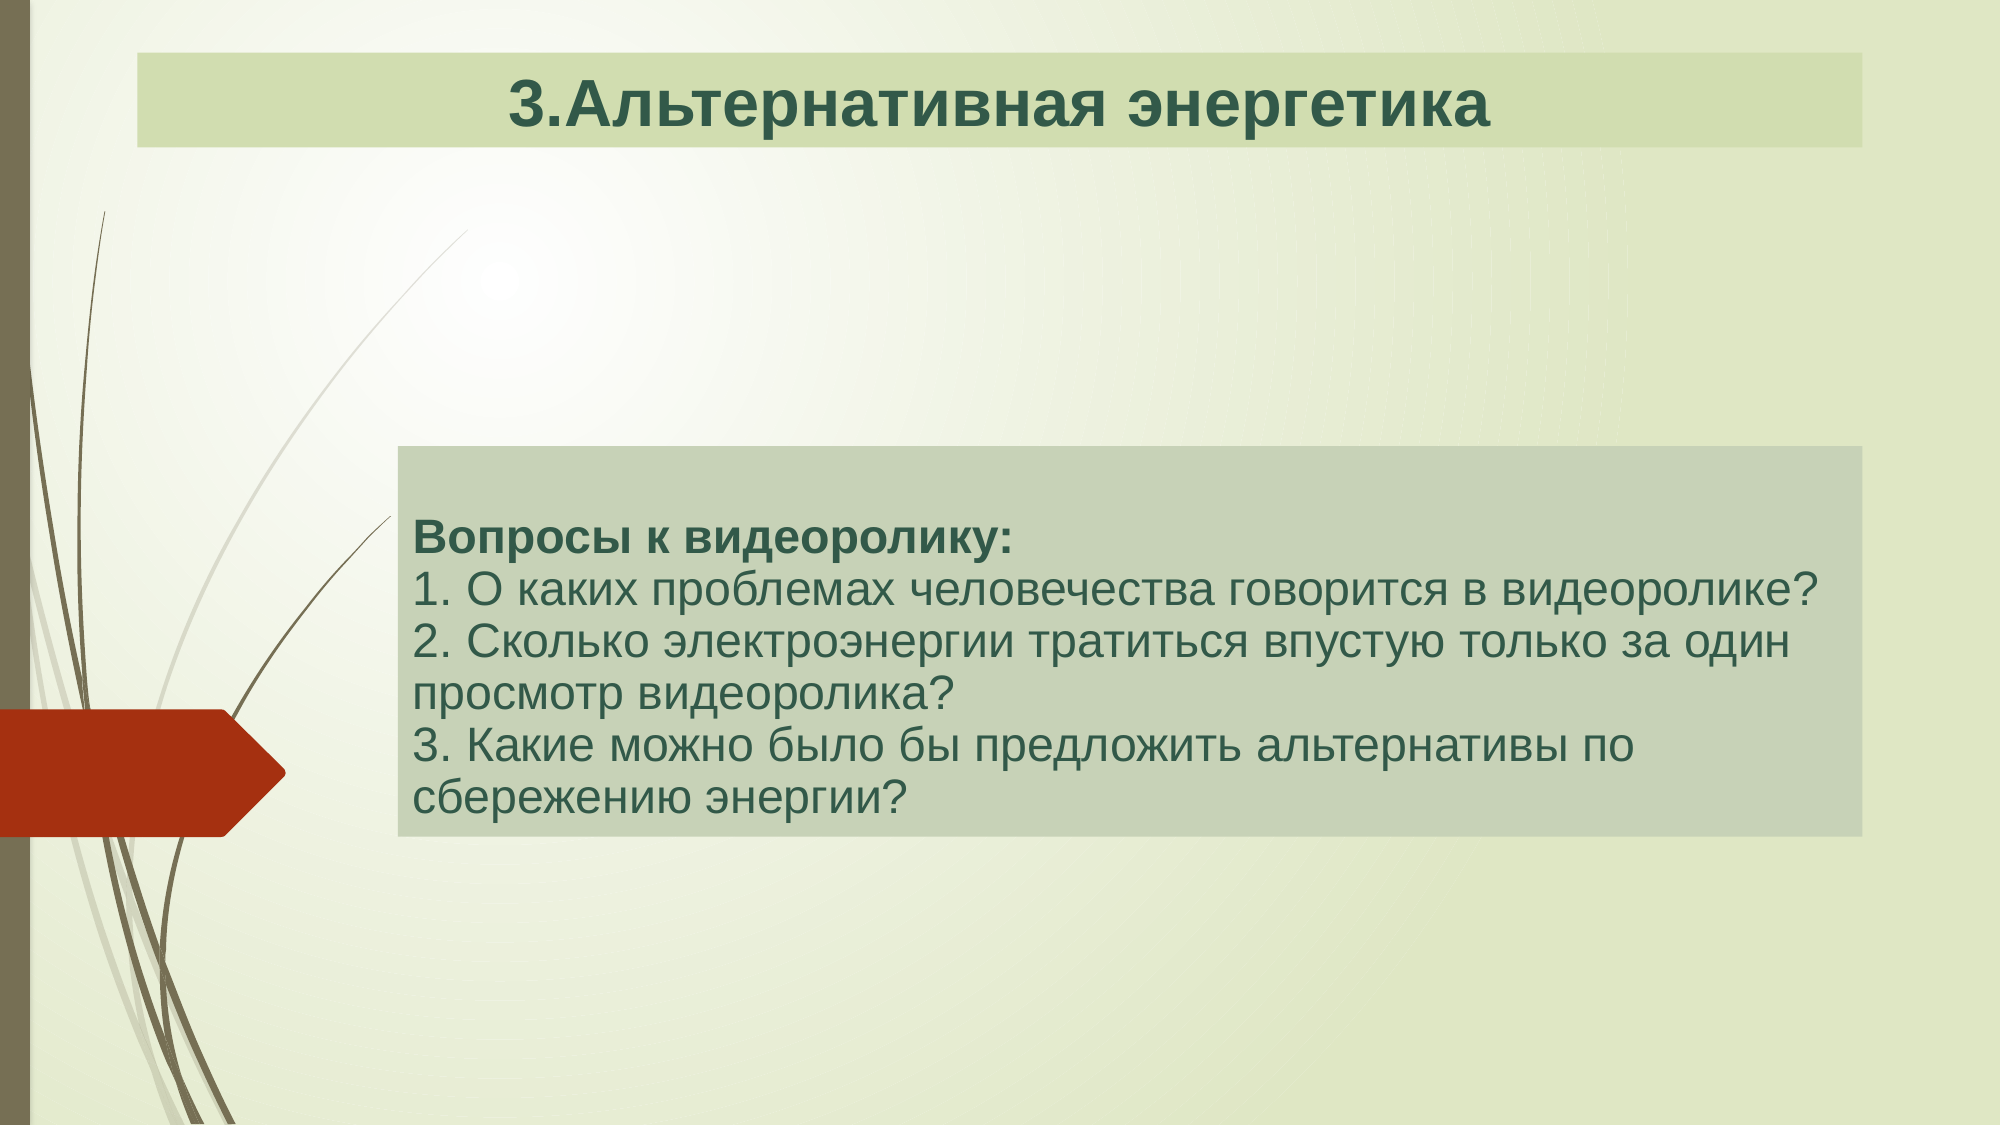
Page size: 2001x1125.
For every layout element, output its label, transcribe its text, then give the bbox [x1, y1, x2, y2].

text_box Вопросы к видеоролику: 1. О каких проблемах человечества говорится в видеоролике? 2. Сколько электроэнергии тратиться впустую только за один просмотр видеоролика? 3. Какие можно было бы предложить альтернативы по сбережению энергии? [397, 446, 1863, 837]
text_box 3.Альтернативная энергетика [137, 52, 1863, 148]
